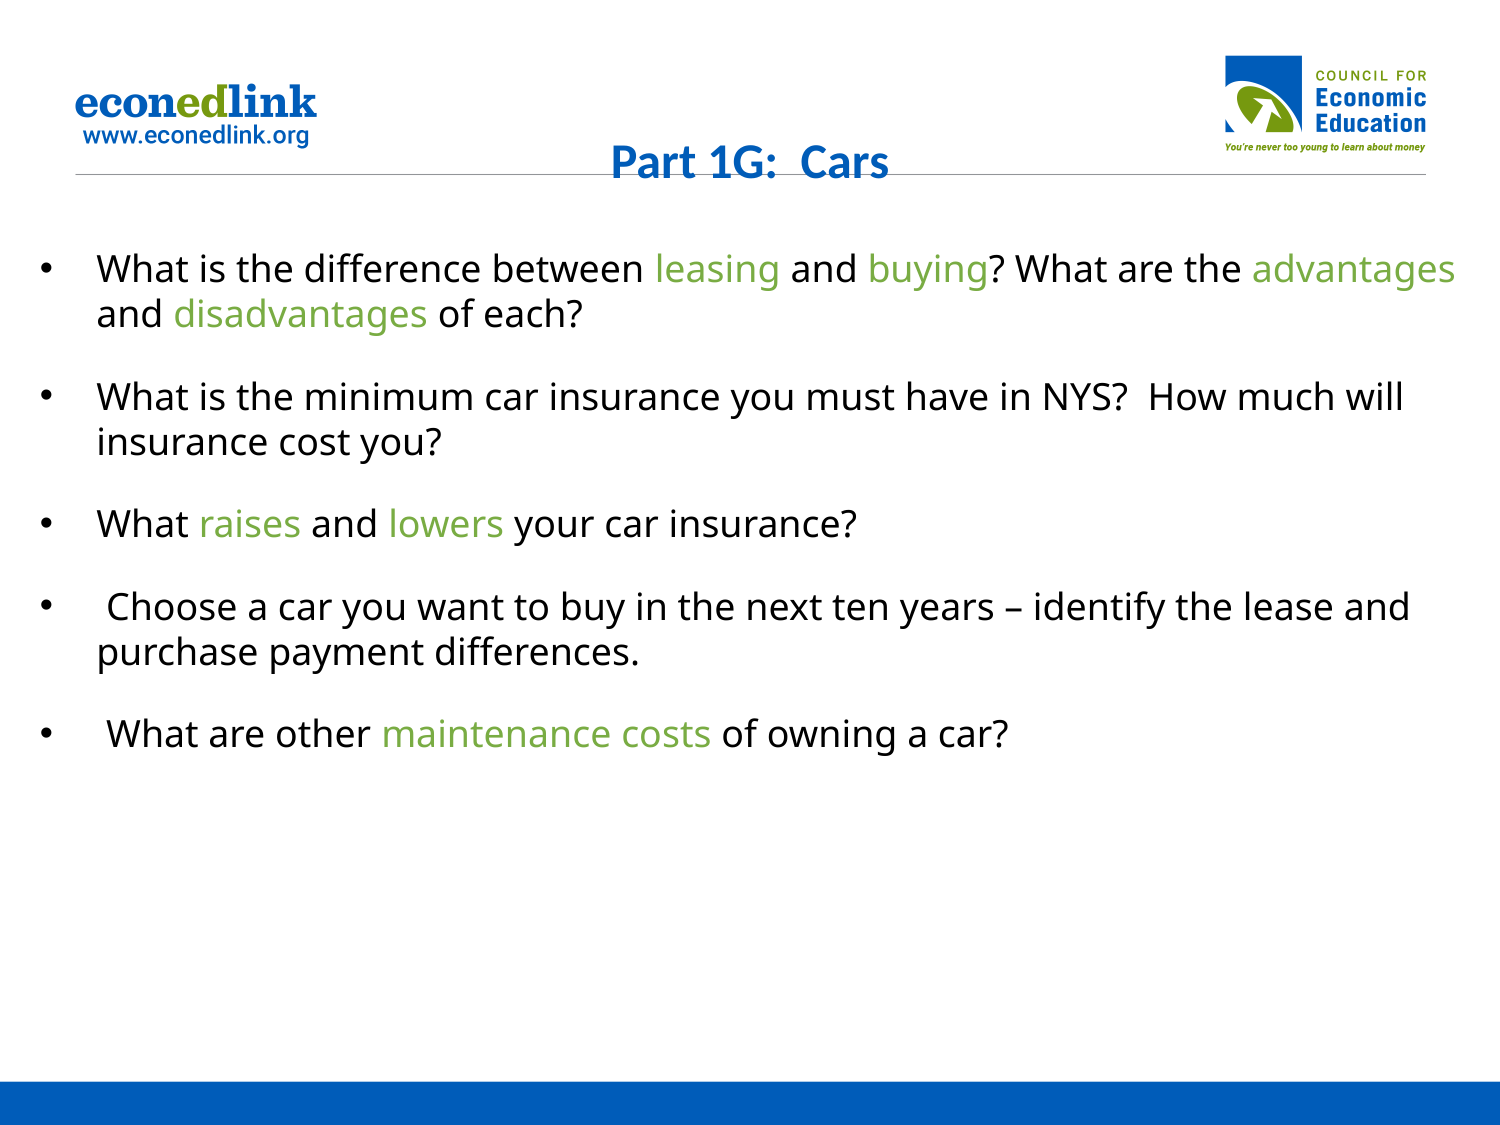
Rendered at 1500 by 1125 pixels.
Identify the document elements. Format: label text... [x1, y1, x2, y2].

picture [0, 0, 1500, 1125]
title Part 1G: Cars [74, 62, 1426, 163]
list What is the difference between leasing and buying? What are the advantages and disadvantages of each? What is the minimum car insurance you must have in NYS? How much will insurance cost you? What raises and lowers your car insurance? Choose a car you want to buy in the next ten years – identify the lease and purchase payment differences. What are other maintenance costs of owning a car? [24, 237, 1476, 963]
